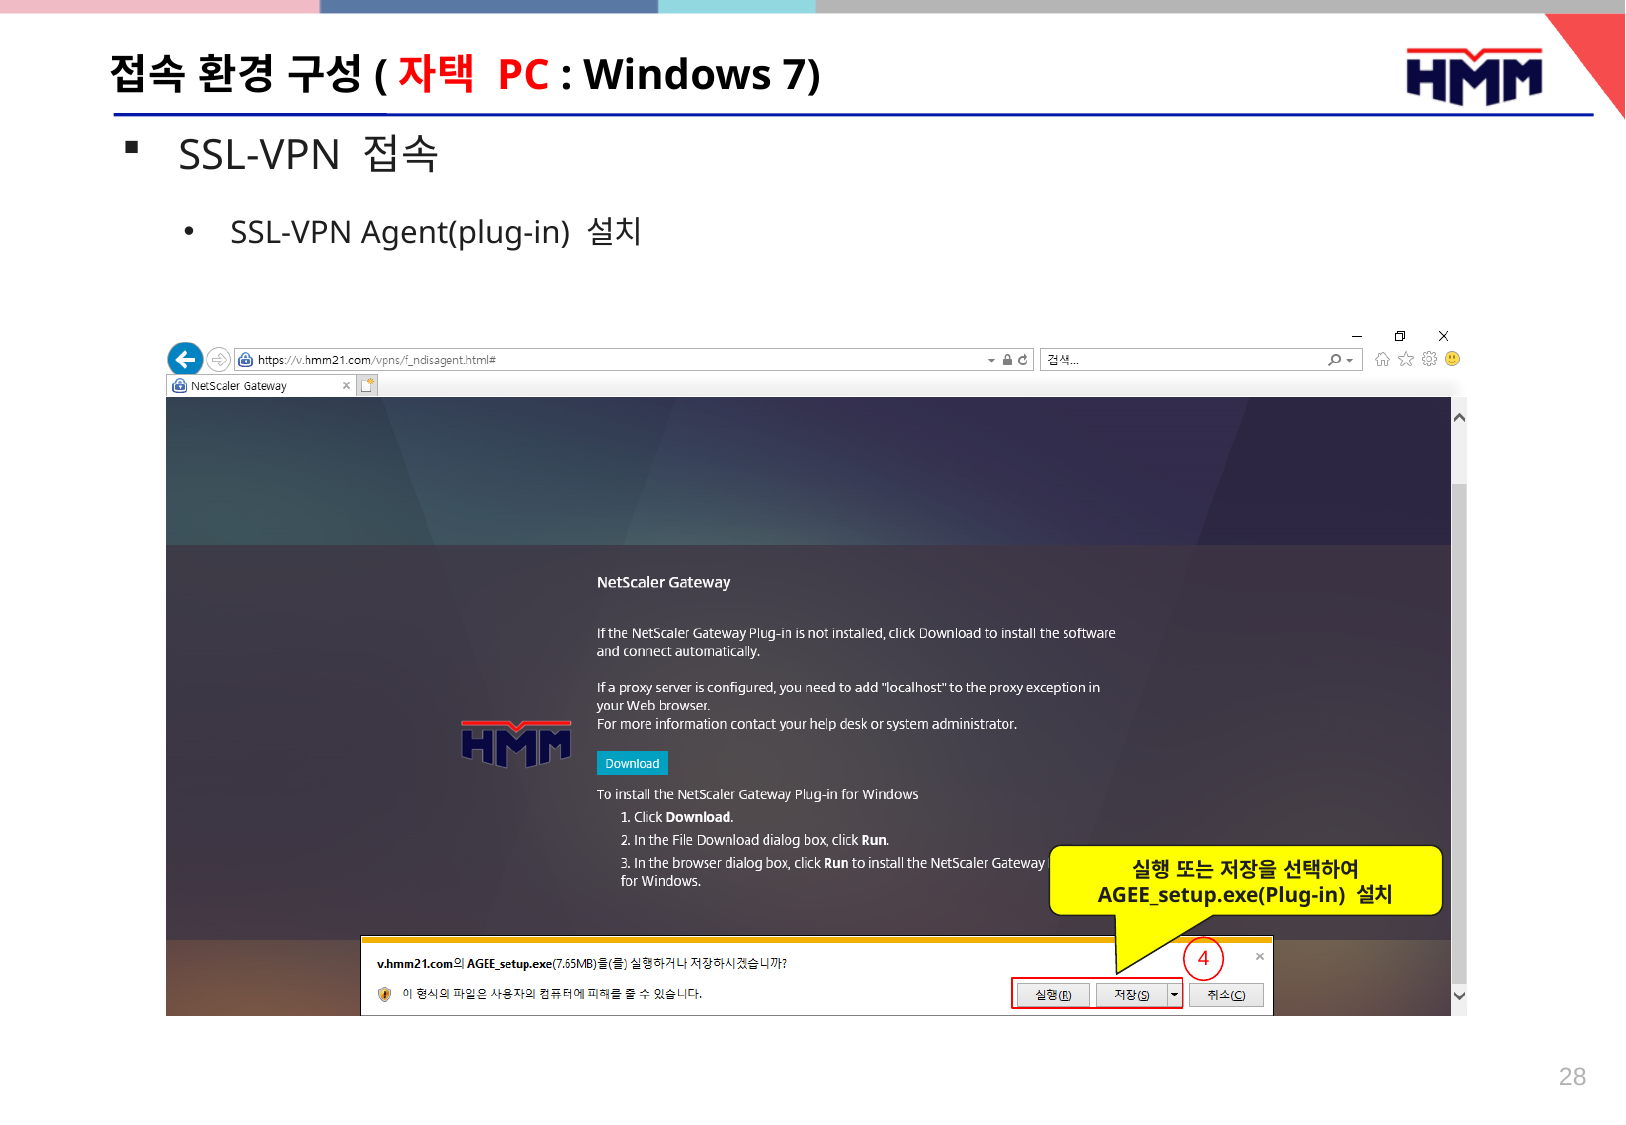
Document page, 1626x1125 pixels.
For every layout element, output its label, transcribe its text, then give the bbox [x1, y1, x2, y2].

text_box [1182, 936, 1225, 981]
picture [0, 0, 1625, 120]
text_box SSL-VPN Agent(plug-in) 설치 [168, 205, 659, 258]
text_box 접속 환경 구성(자택 PC : Windows 7) [94, 40, 1108, 106]
slide_number 28 [1152, 1045, 1602, 1105]
picture [166, 322, 1467, 1016]
text_box SSL-VPN 접속 [107, 120, 455, 185]
